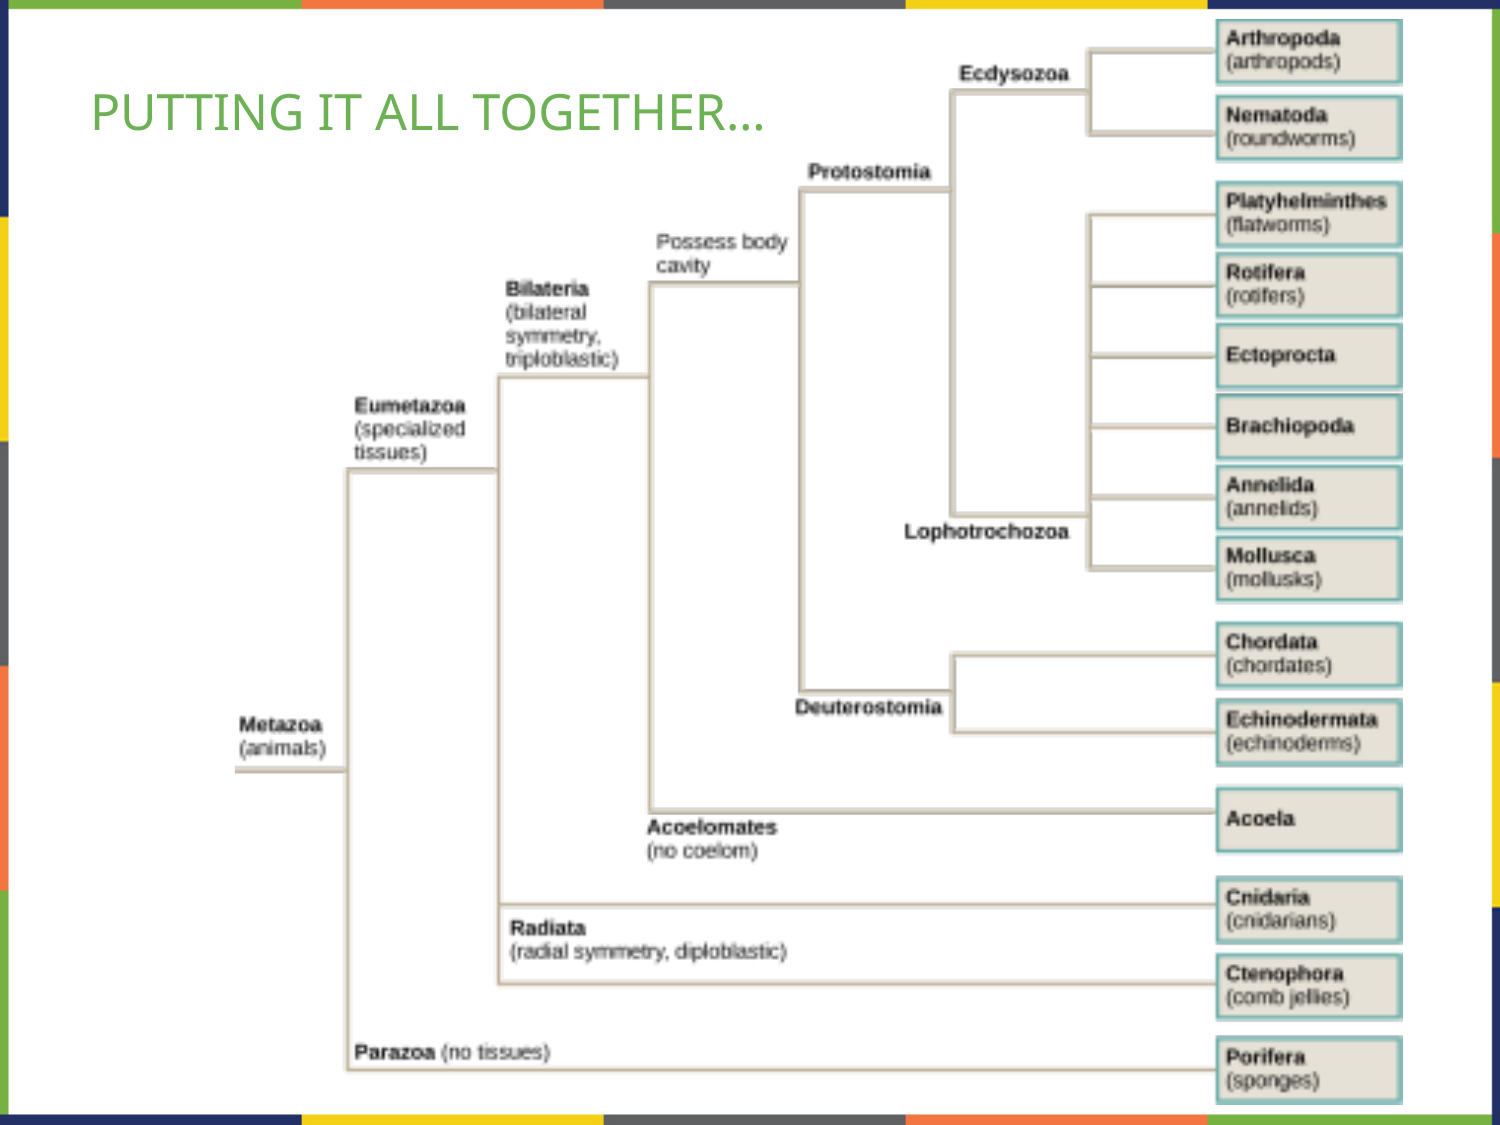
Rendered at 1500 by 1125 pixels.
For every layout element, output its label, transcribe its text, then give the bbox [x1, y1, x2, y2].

picture [0, 0, 1500, 1125]
title PUTTING IT ALL TOGETHER… [75, 39, 229, 148]
